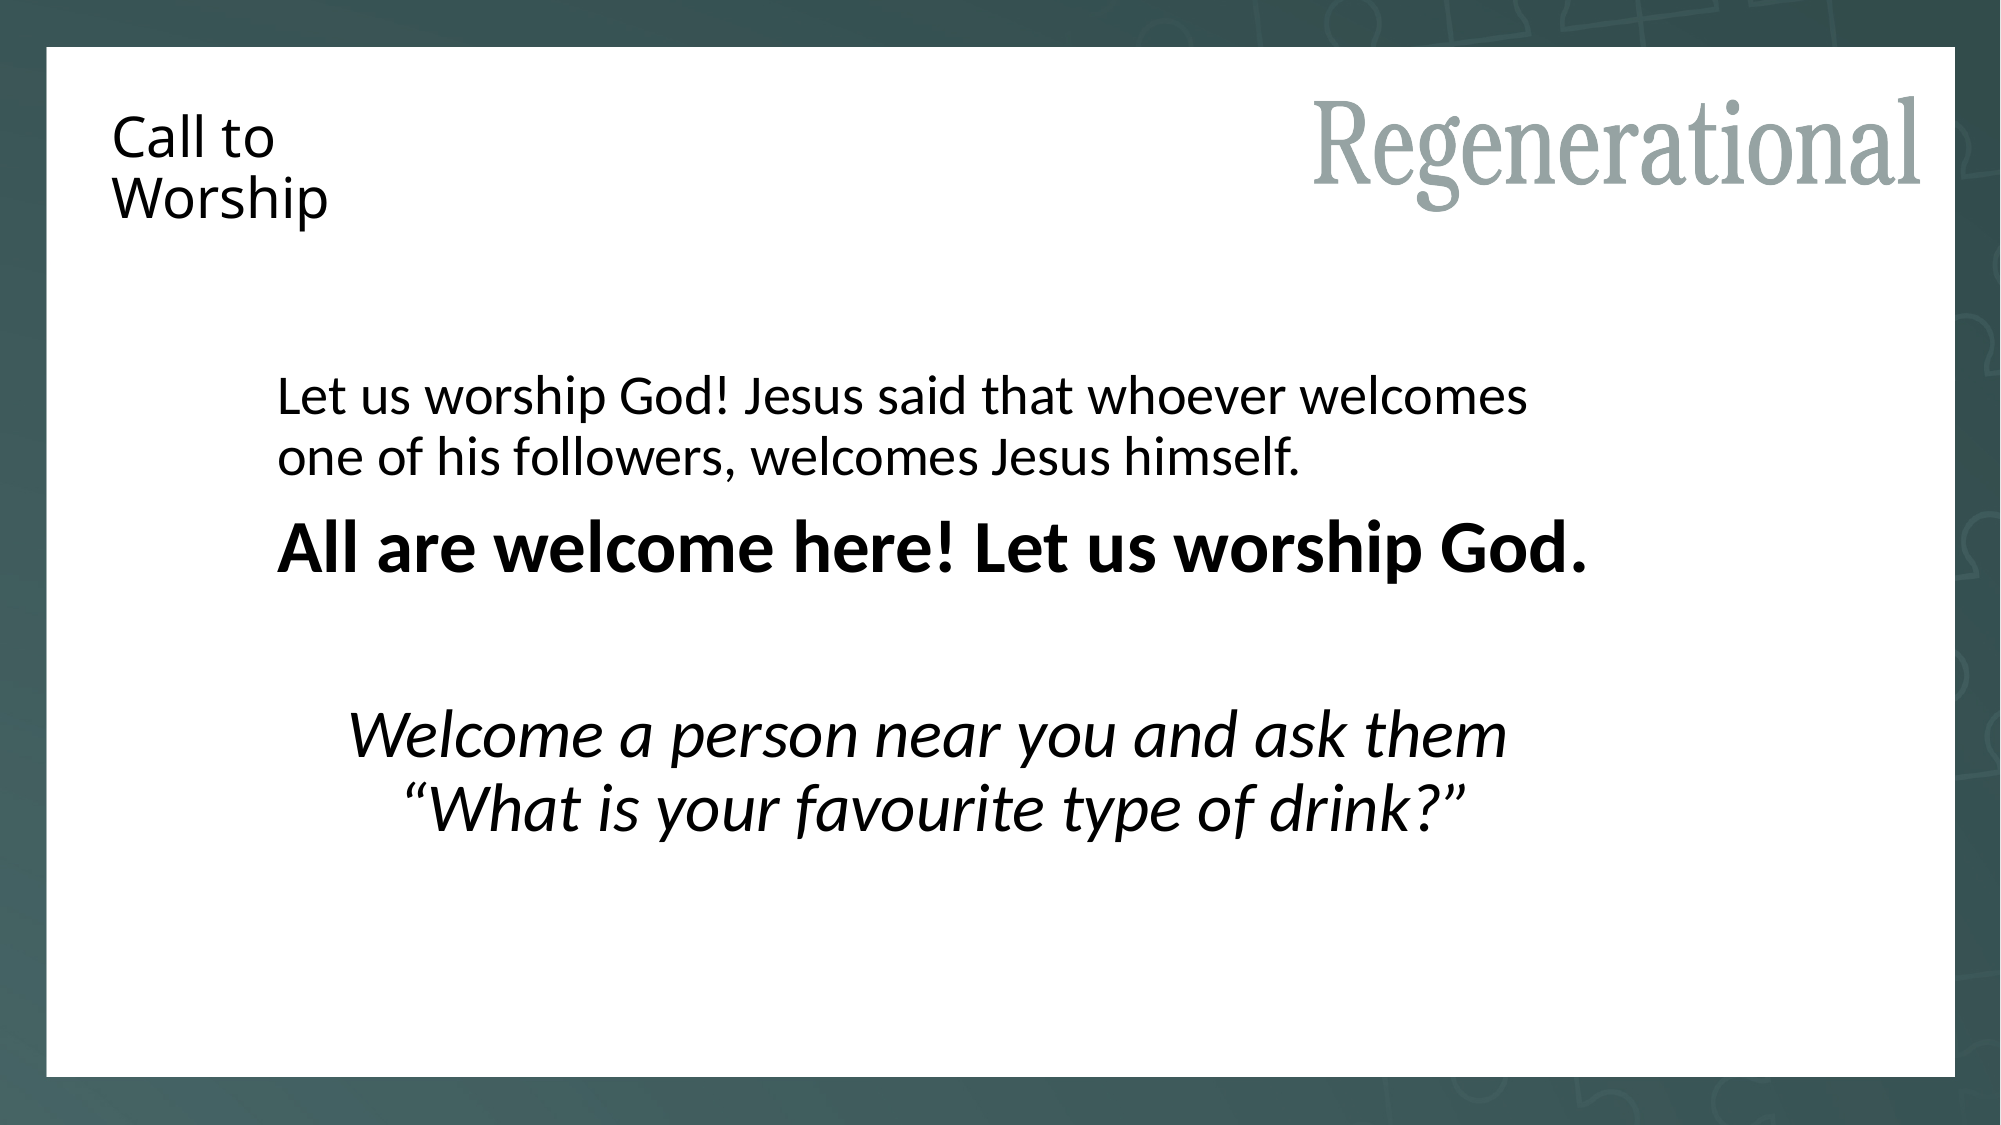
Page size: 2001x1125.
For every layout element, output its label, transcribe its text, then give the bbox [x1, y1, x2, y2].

text_box Let us worship God! Jesus said that whoever welcomes one of his followers, welcomes Jesus himself. All are welcome here! Let us worship God. Welcome a person near you and ask them “What is your favourite type of drink?” [262, 358, 1611, 894]
text_box Call to Worship [96, 60, 525, 279]
picture [0, 0, 2001, 1125]
